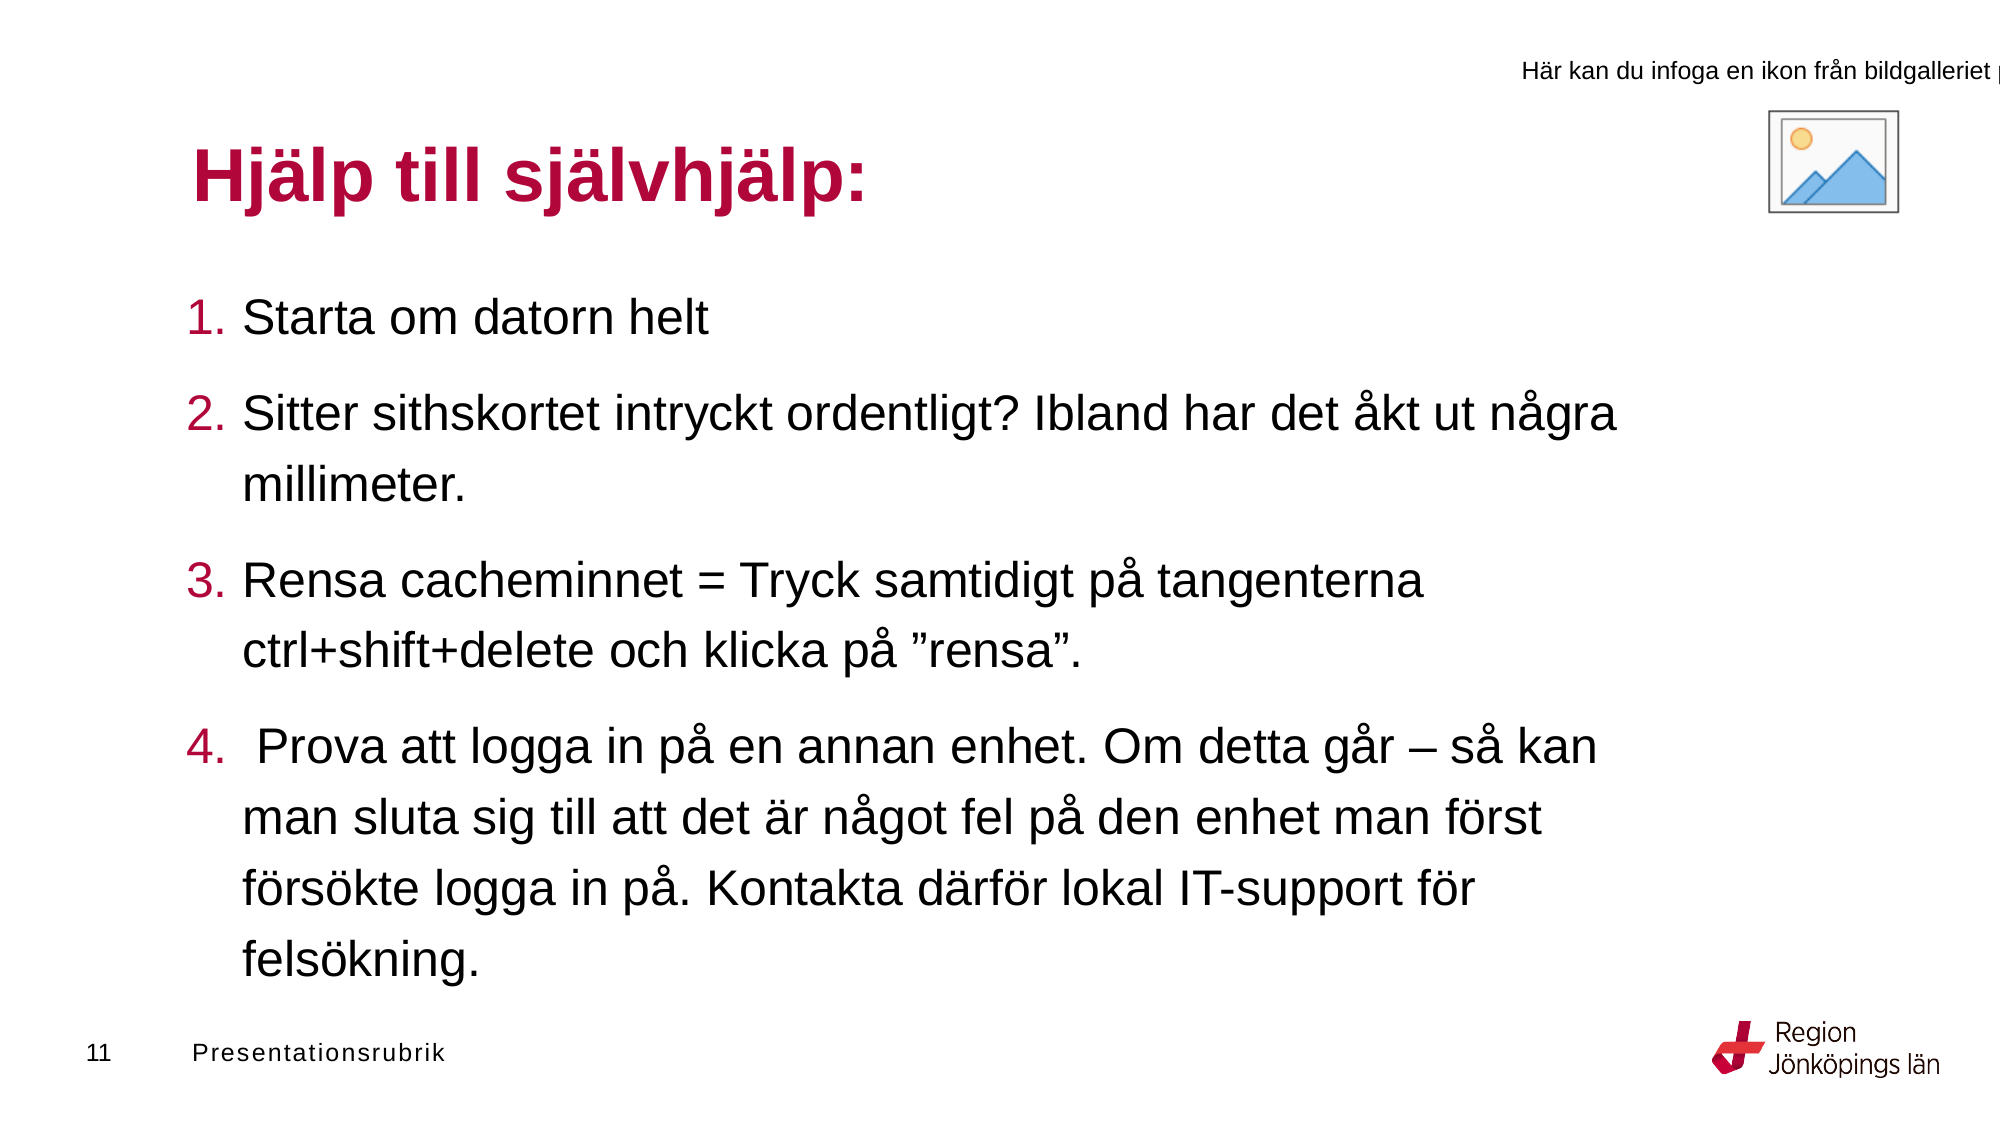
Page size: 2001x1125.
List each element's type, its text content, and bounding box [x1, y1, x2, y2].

list Starta om datorn helt Sitter sithskortet intryckt ordentligt? Ibland har det åkt ut några millimeter. Rensa cacheminnet = Tryck samtidigt på tangenterna ctrl+shift+delete och klicka på ”rensa”. Prova att logga in på en annan enhet. Om detta går – så kan man sluta sig till att det är något fel på den enhet man först försökte logga in på. Kontakta därför lokal IT-support för felsökning. [171, 266, 1707, 979]
footer Presentationsrubrik [177, 1021, 768, 1082]
picture [1712, 1021, 1939, 1078]
picture [1718, 47, 1949, 278]
title Hjälp till självhjälp: [177, 64, 1713, 278]
slide_number 11 [70, 1021, 157, 1082]
